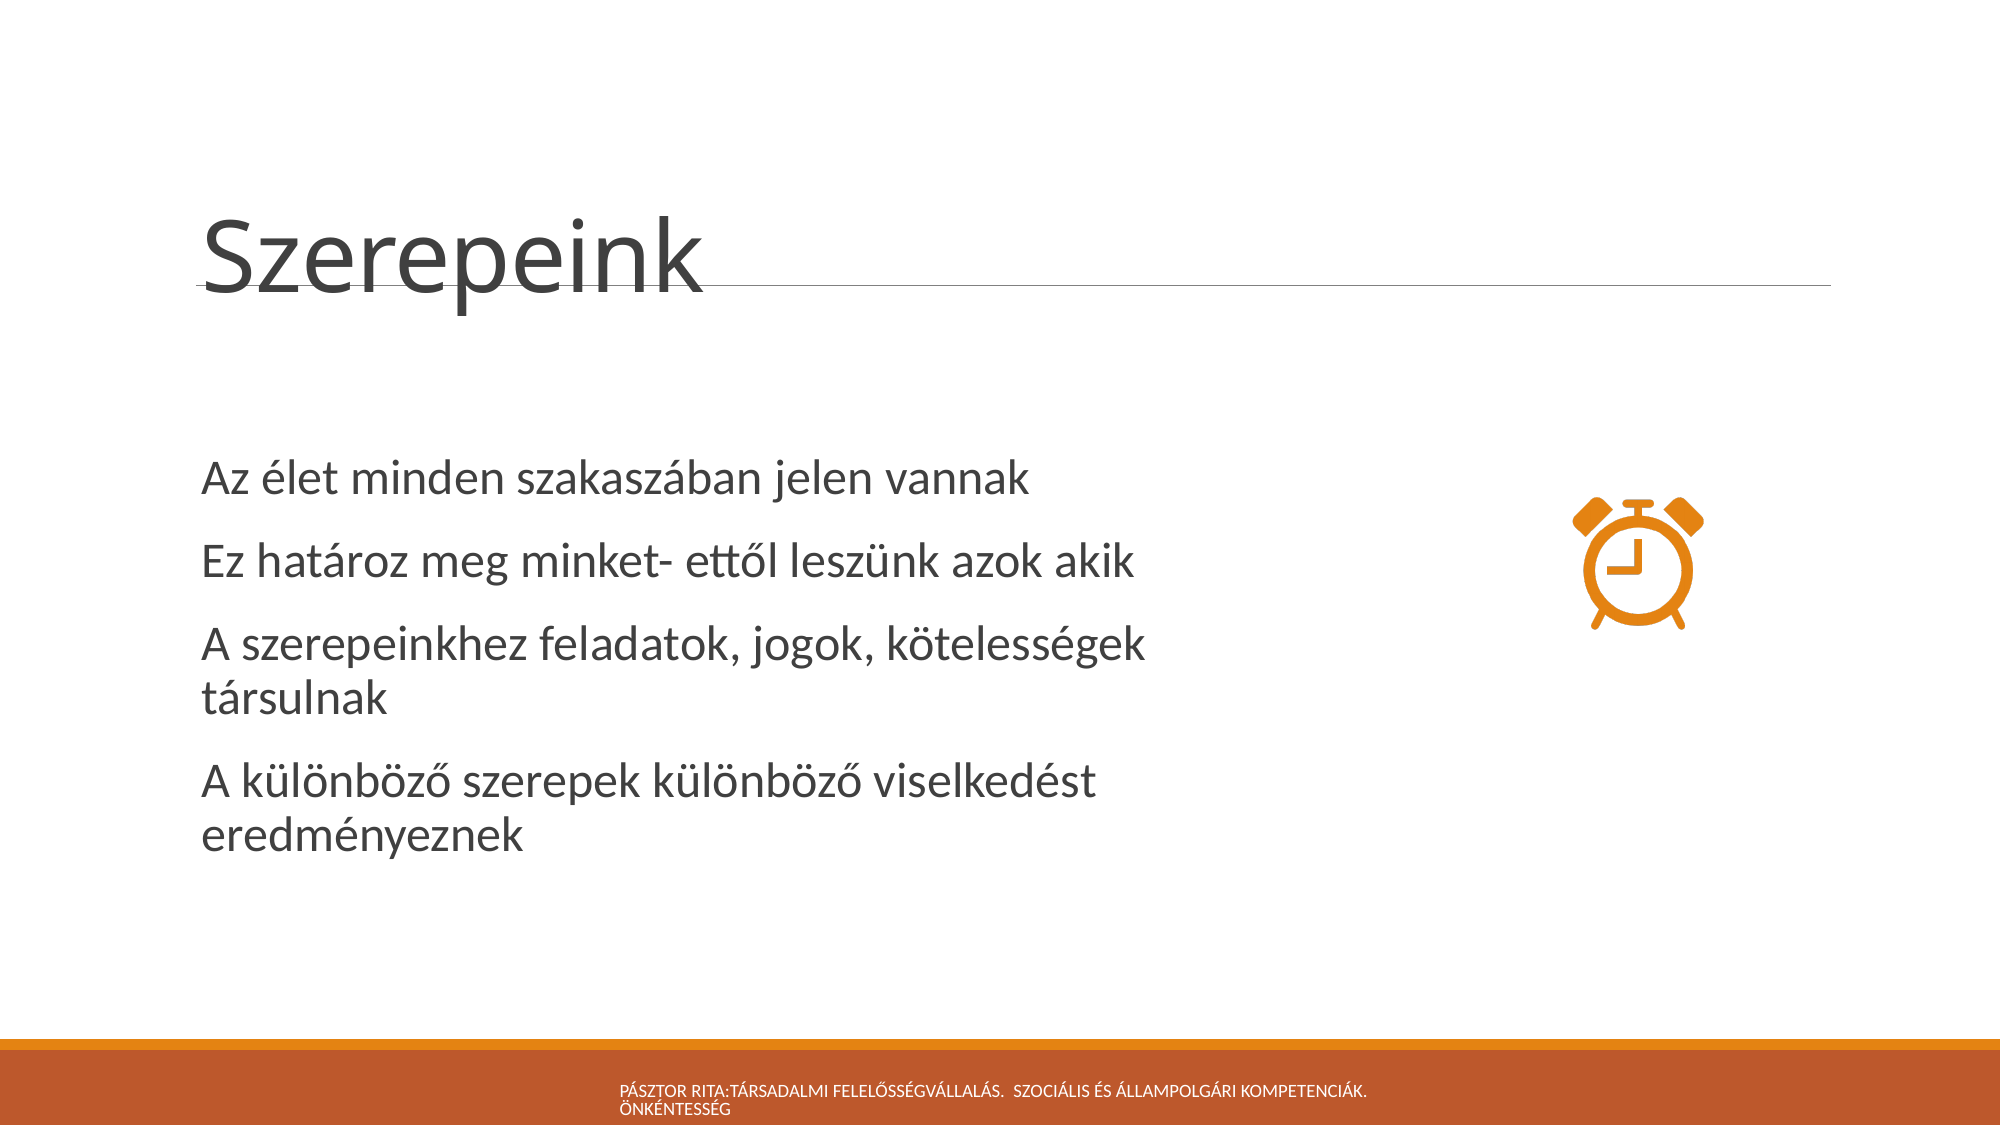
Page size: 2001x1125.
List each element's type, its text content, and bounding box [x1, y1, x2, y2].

footer Pásztor Rita:Társadalmi felelősségvállalás. Szociális és állampolgári kompetenciák. Önkéntesség [604, 1059, 1396, 1120]
title Szerepeink [186, 102, 1413, 321]
list Az élet minden szakaszában jelen vannak Ez határoz meg minket- ettől leszünk azok akik A szerepeinkhez feladatok, jogok, kötelességek társulnak A különböző szerepek különböző viselkedést eredményeznek [186, 373, 1248, 940]
picture [1543, 468, 1733, 657]
